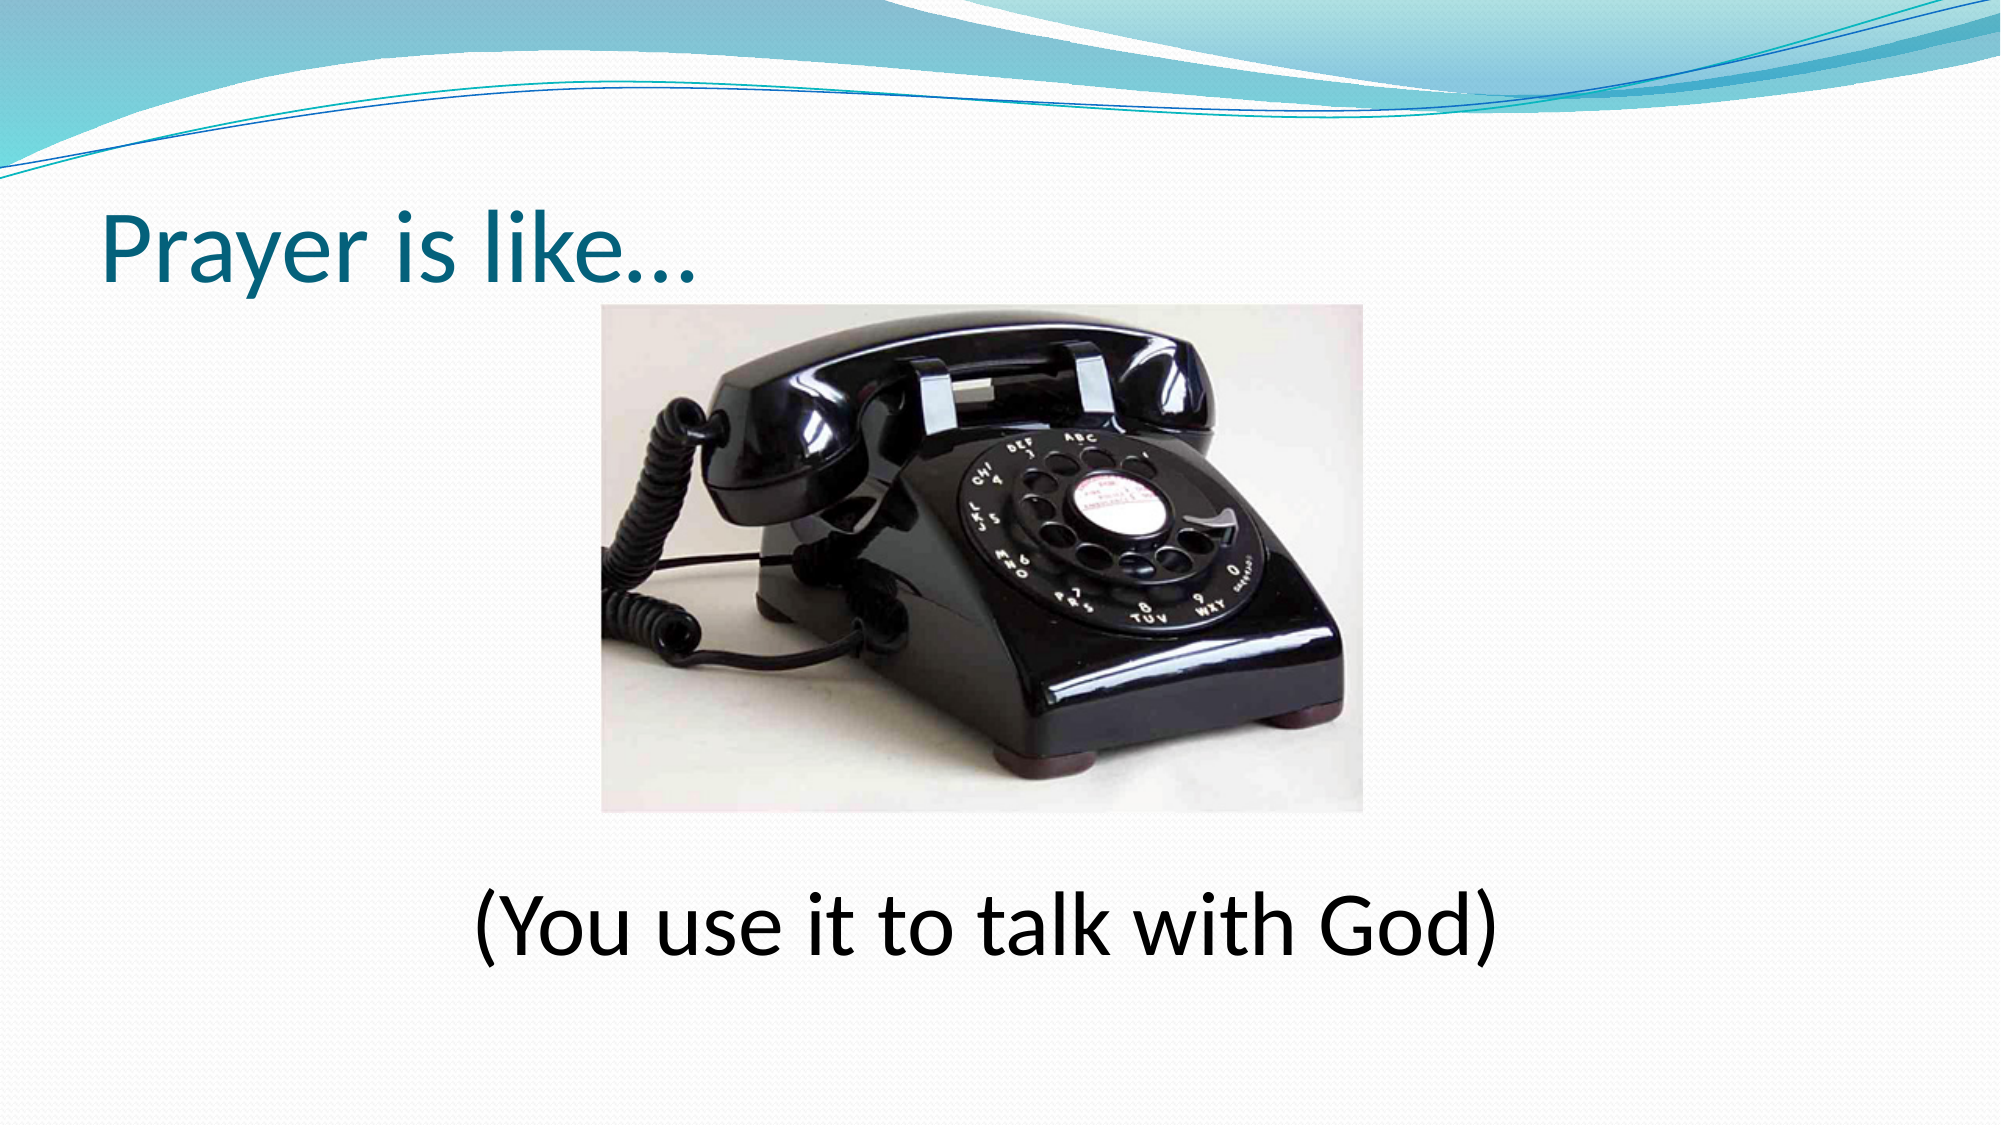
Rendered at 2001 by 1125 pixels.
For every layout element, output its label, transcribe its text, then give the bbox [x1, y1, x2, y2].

text_box (You use it to talk with God) [312, 825, 1663, 1013]
picture [599, 302, 1363, 813]
title Prayer is like… [99, 115, 1900, 303]
